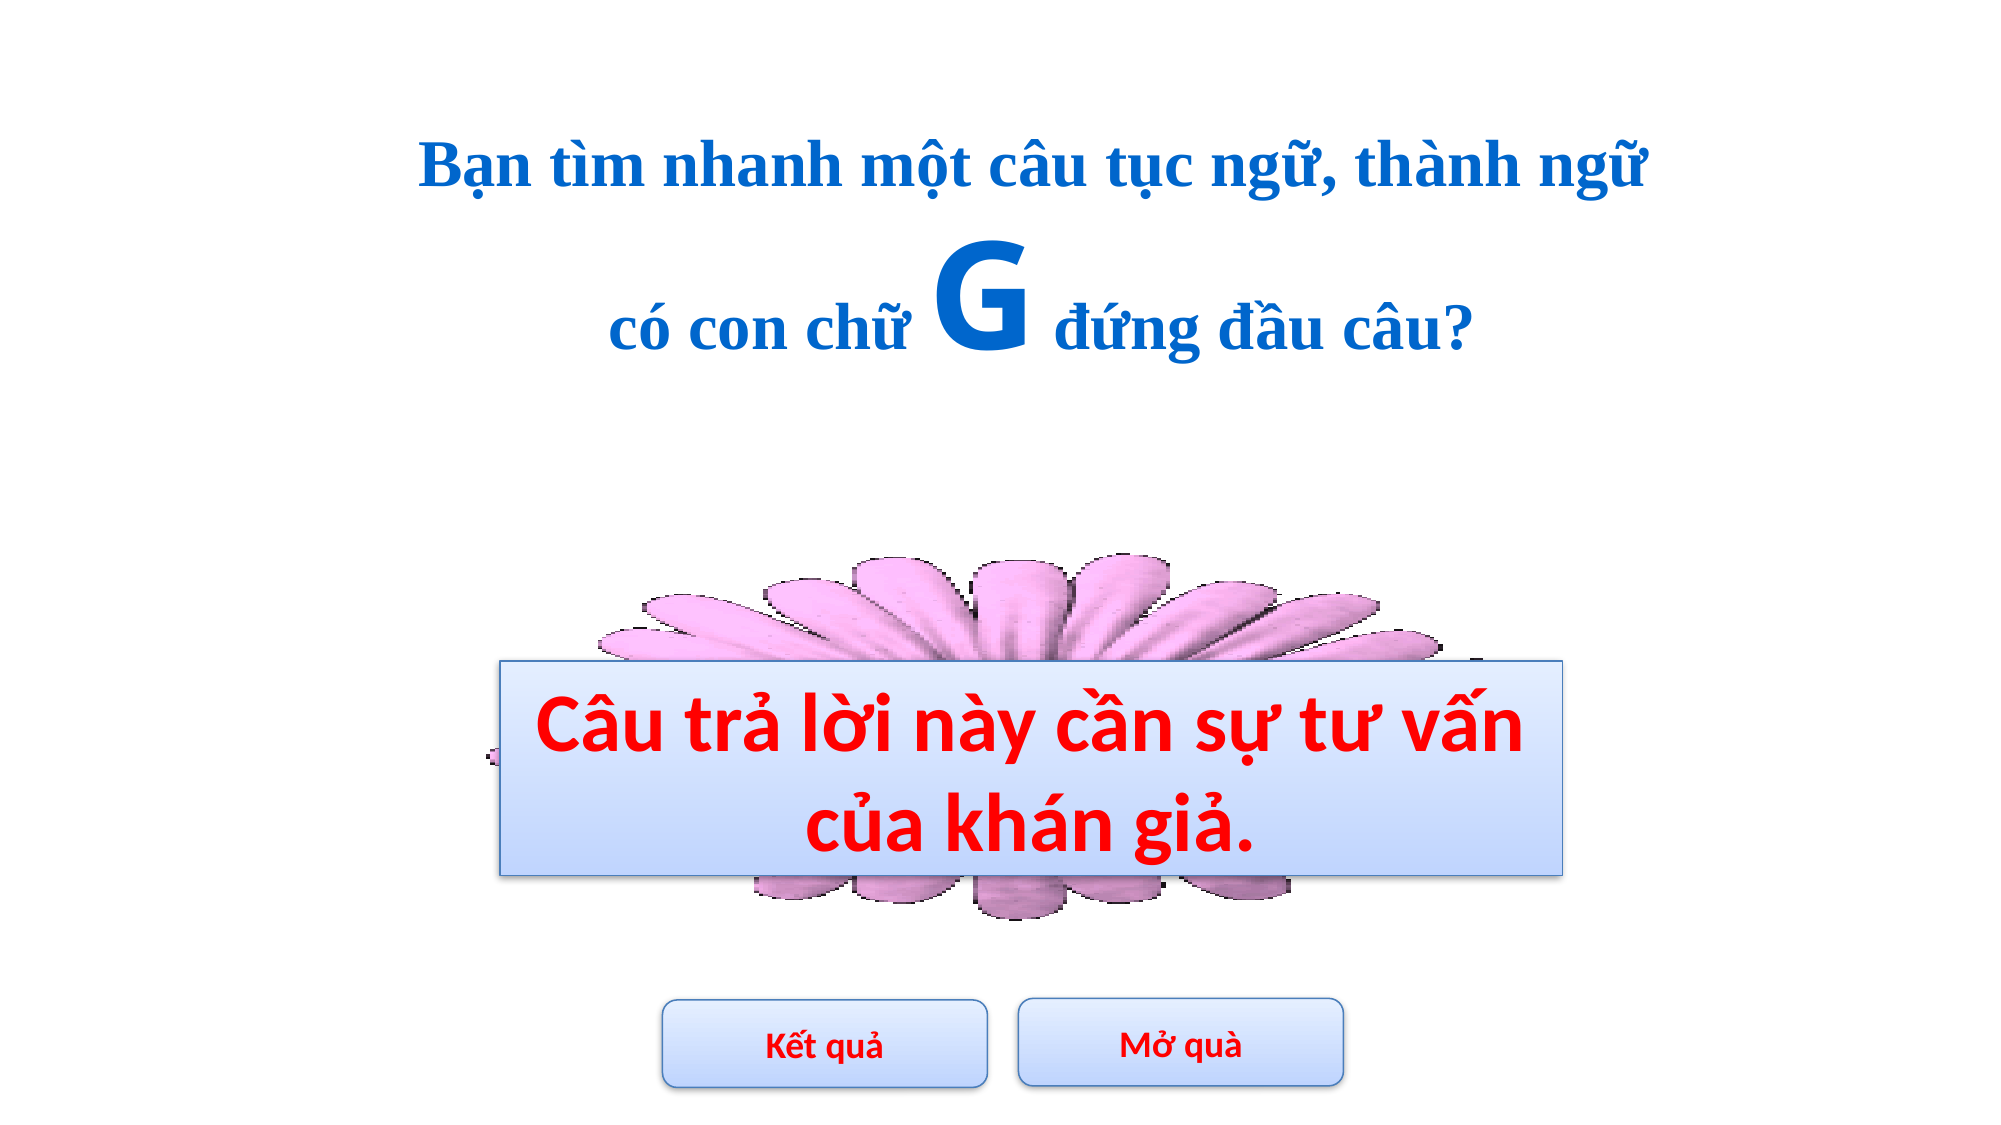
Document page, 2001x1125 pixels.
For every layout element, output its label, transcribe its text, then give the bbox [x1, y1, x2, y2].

text_box Bạn tìm nhanh một câu tục ngữ, thành ngữ có con chữ G đứng đầu câu? [399, 112, 1685, 388]
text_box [437, 537, 1601, 938]
text_box Kết quả [661, 999, 989, 1089]
text_box Mở quà [1017, 997, 1345, 1087]
